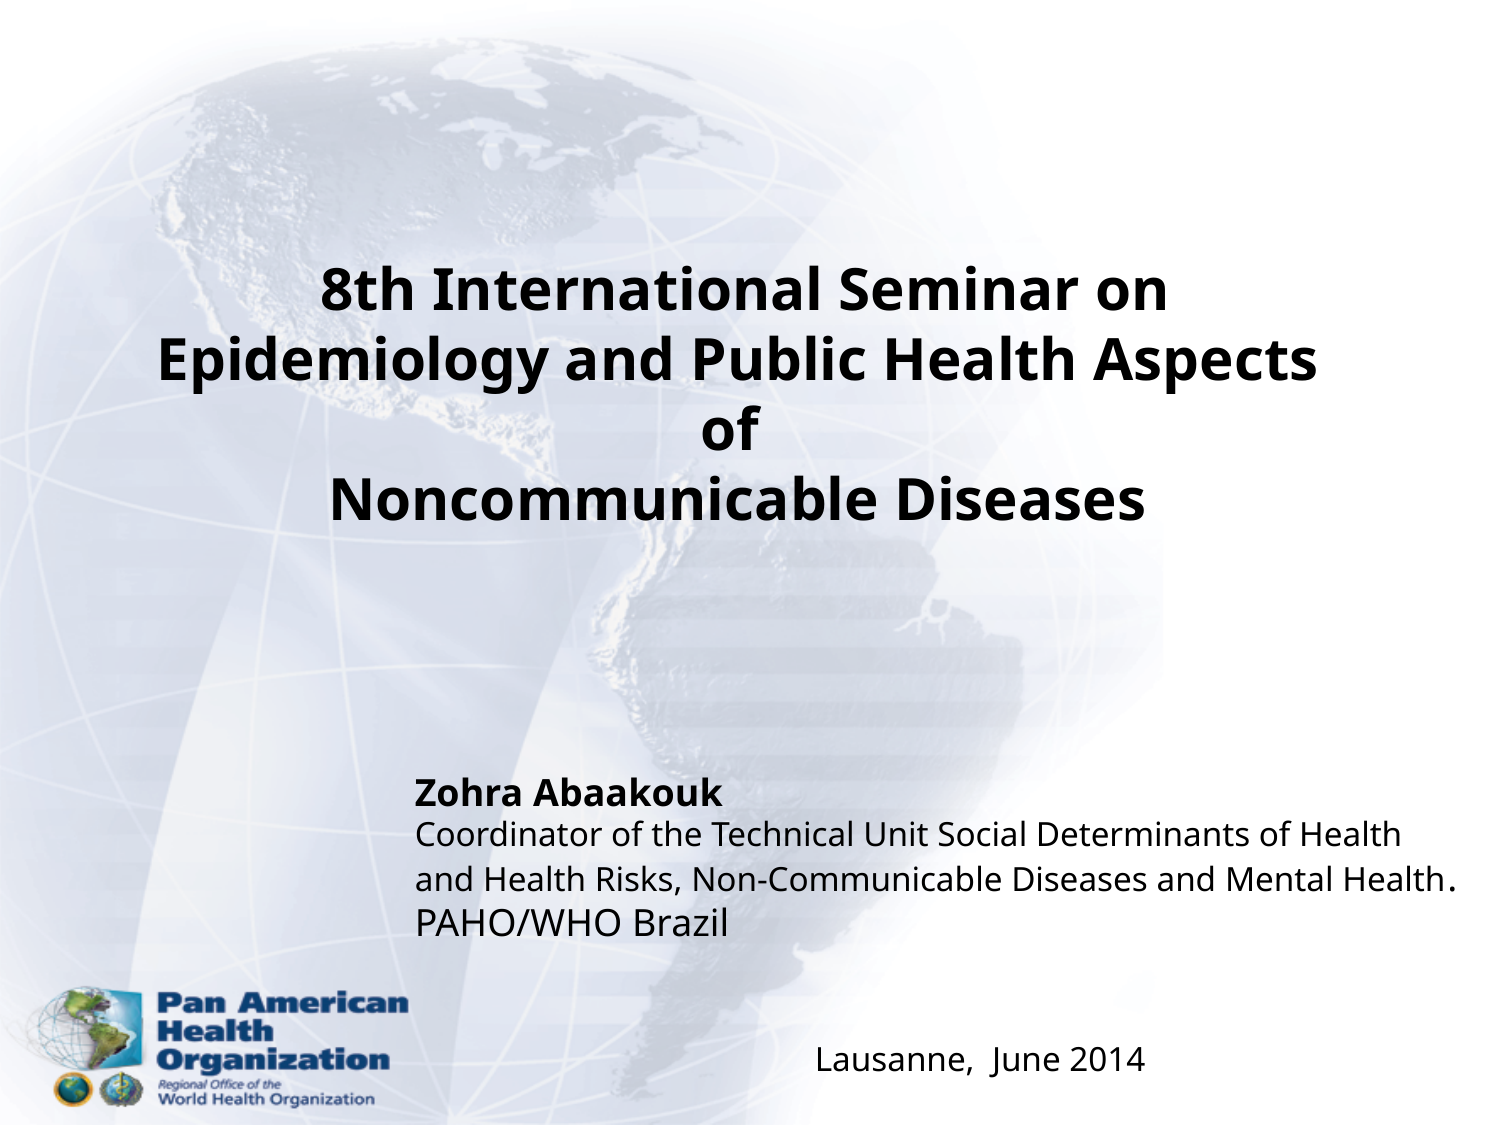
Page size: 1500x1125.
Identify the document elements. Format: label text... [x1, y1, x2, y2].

text_box Lausanne, June 2014 [800, 1030, 1500, 1086]
picture [0, 0, 1500, 1125]
text_box 8th International Seminar on Epidemiology and Public Health Aspects of Noncommunicable Diseases [112, 174, 1363, 540]
text_box Zohra Abaakouk Coordinator of the Technical Unit Social Determinants of Health and Health Risks, Non-Communicable Diseases and Mental Health. PAHO/WHO Brazil [399, 761, 1477, 996]
